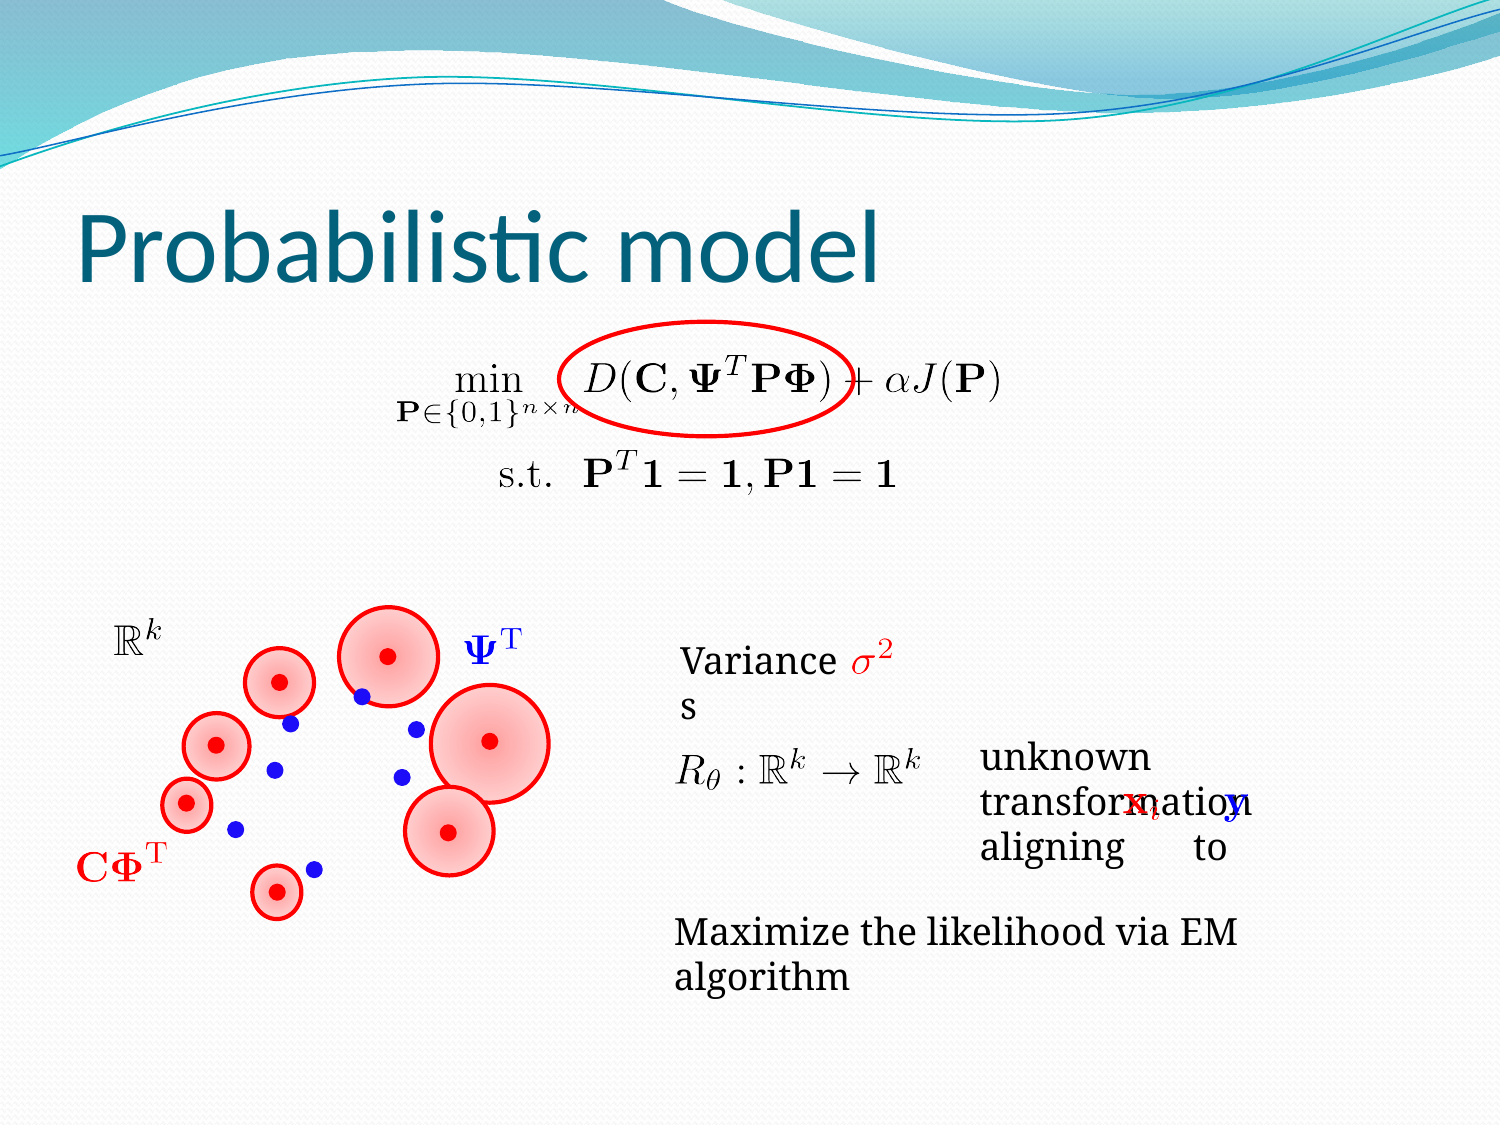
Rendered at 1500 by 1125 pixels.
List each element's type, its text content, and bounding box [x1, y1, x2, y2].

picture [397, 355, 1000, 495]
text_box [429, 682, 551, 805]
picture [77, 842, 167, 882]
text_box [481, 732, 499, 750]
text_box [207, 736, 222, 754]
title Probabilistic model [75, 115, 1438, 303]
text_box [242, 646, 317, 689]
text_box [177, 794, 195, 812]
text_box Maximize the likelihood via EM algorithm [659, 900, 1416, 1006]
text_box [336, 605, 441, 694]
text_box [250, 889, 304, 922]
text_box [228, 690, 424, 877]
text_box [439, 824, 457, 842]
text_box [570, 319, 843, 354]
text_box [379, 648, 397, 666]
text_box [268, 889, 286, 901]
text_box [674, 725, 1407, 832]
picture [113, 618, 161, 655]
picture [464, 628, 522, 664]
text_box [429, 784, 496, 878]
text_box [181, 710, 222, 782]
text_box [271, 673, 289, 689]
text_box [160, 776, 214, 834]
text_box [665, 629, 892, 691]
